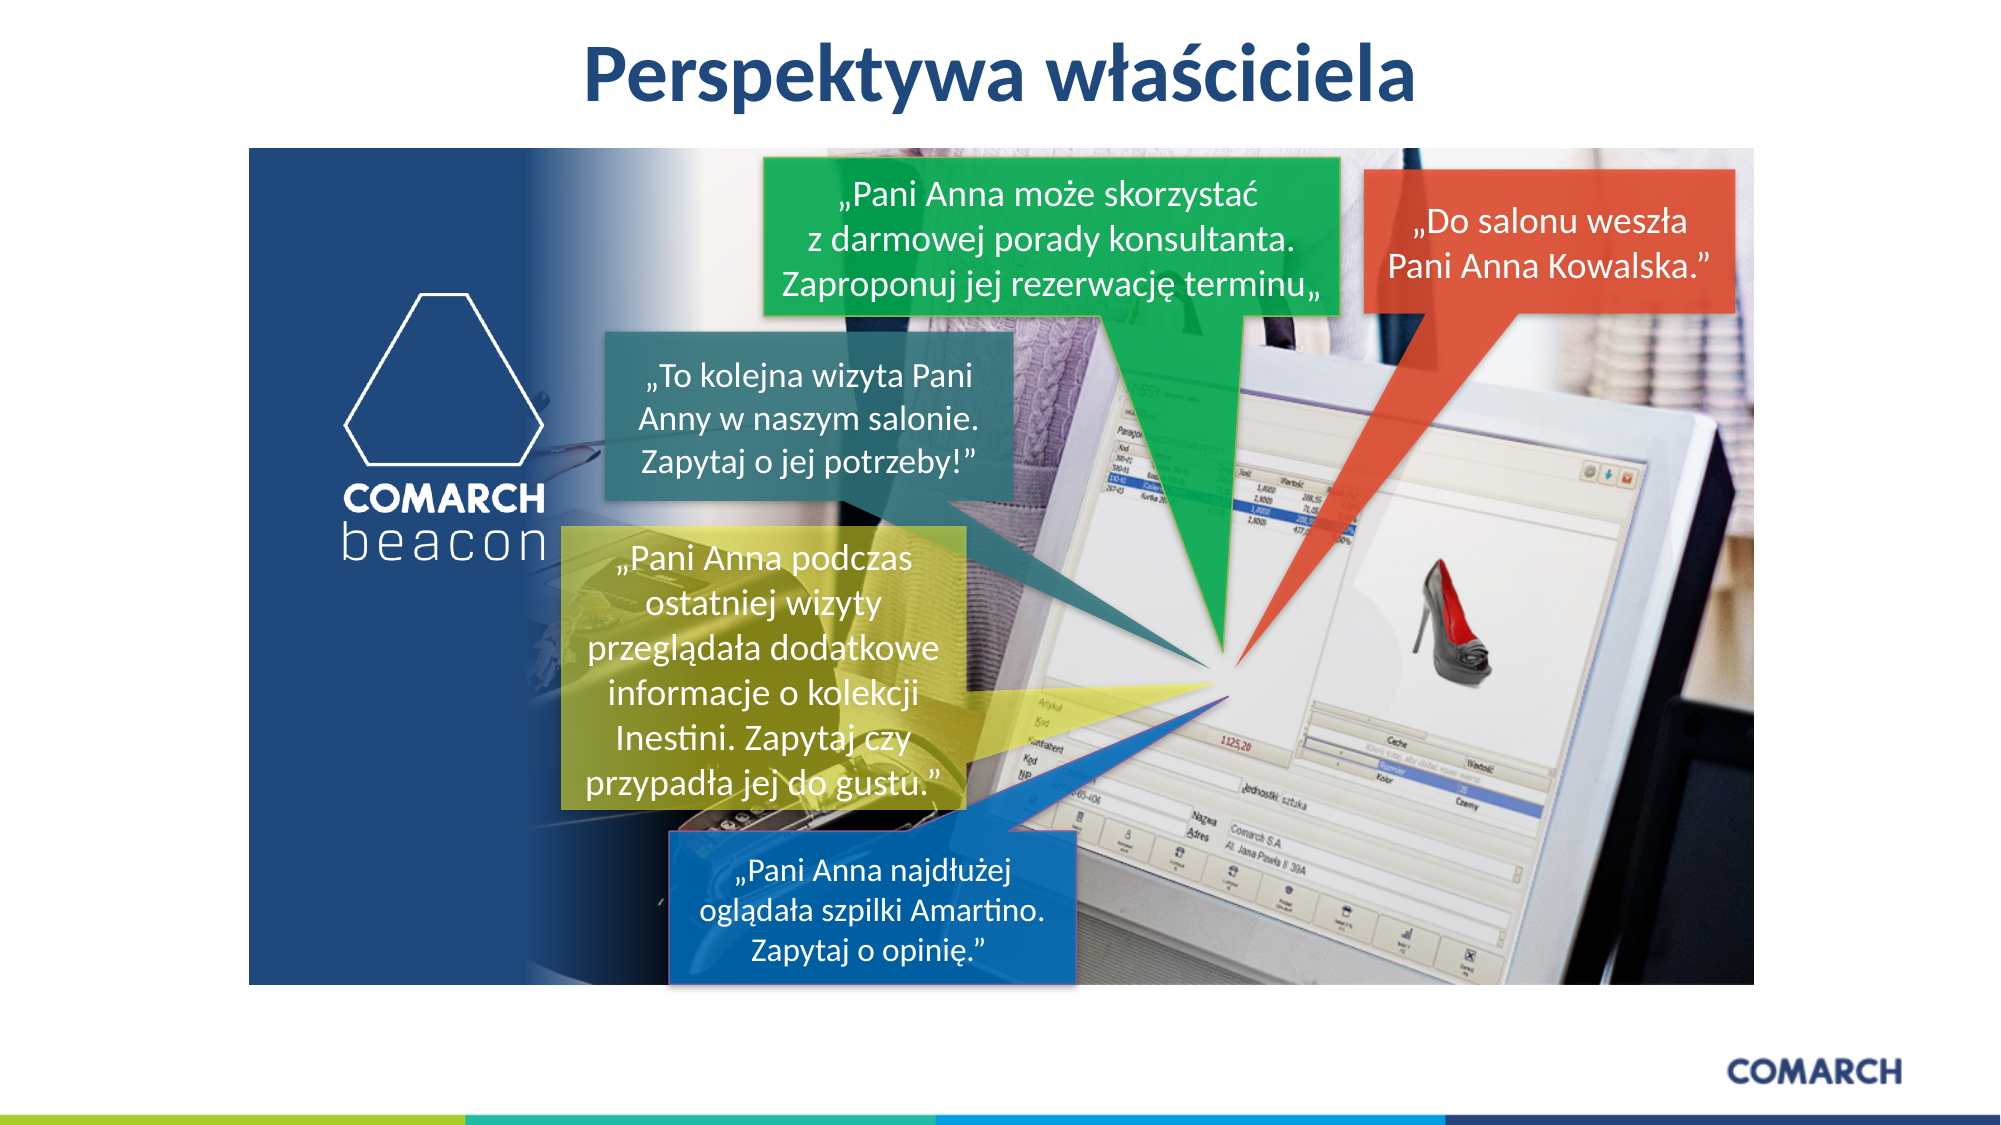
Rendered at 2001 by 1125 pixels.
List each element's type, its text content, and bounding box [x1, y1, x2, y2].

text_box [249, 149, 270, 985]
text_box Perspektywa właściciela [471, 11, 1530, 126]
picture [0, 0, 2001, 1125]
